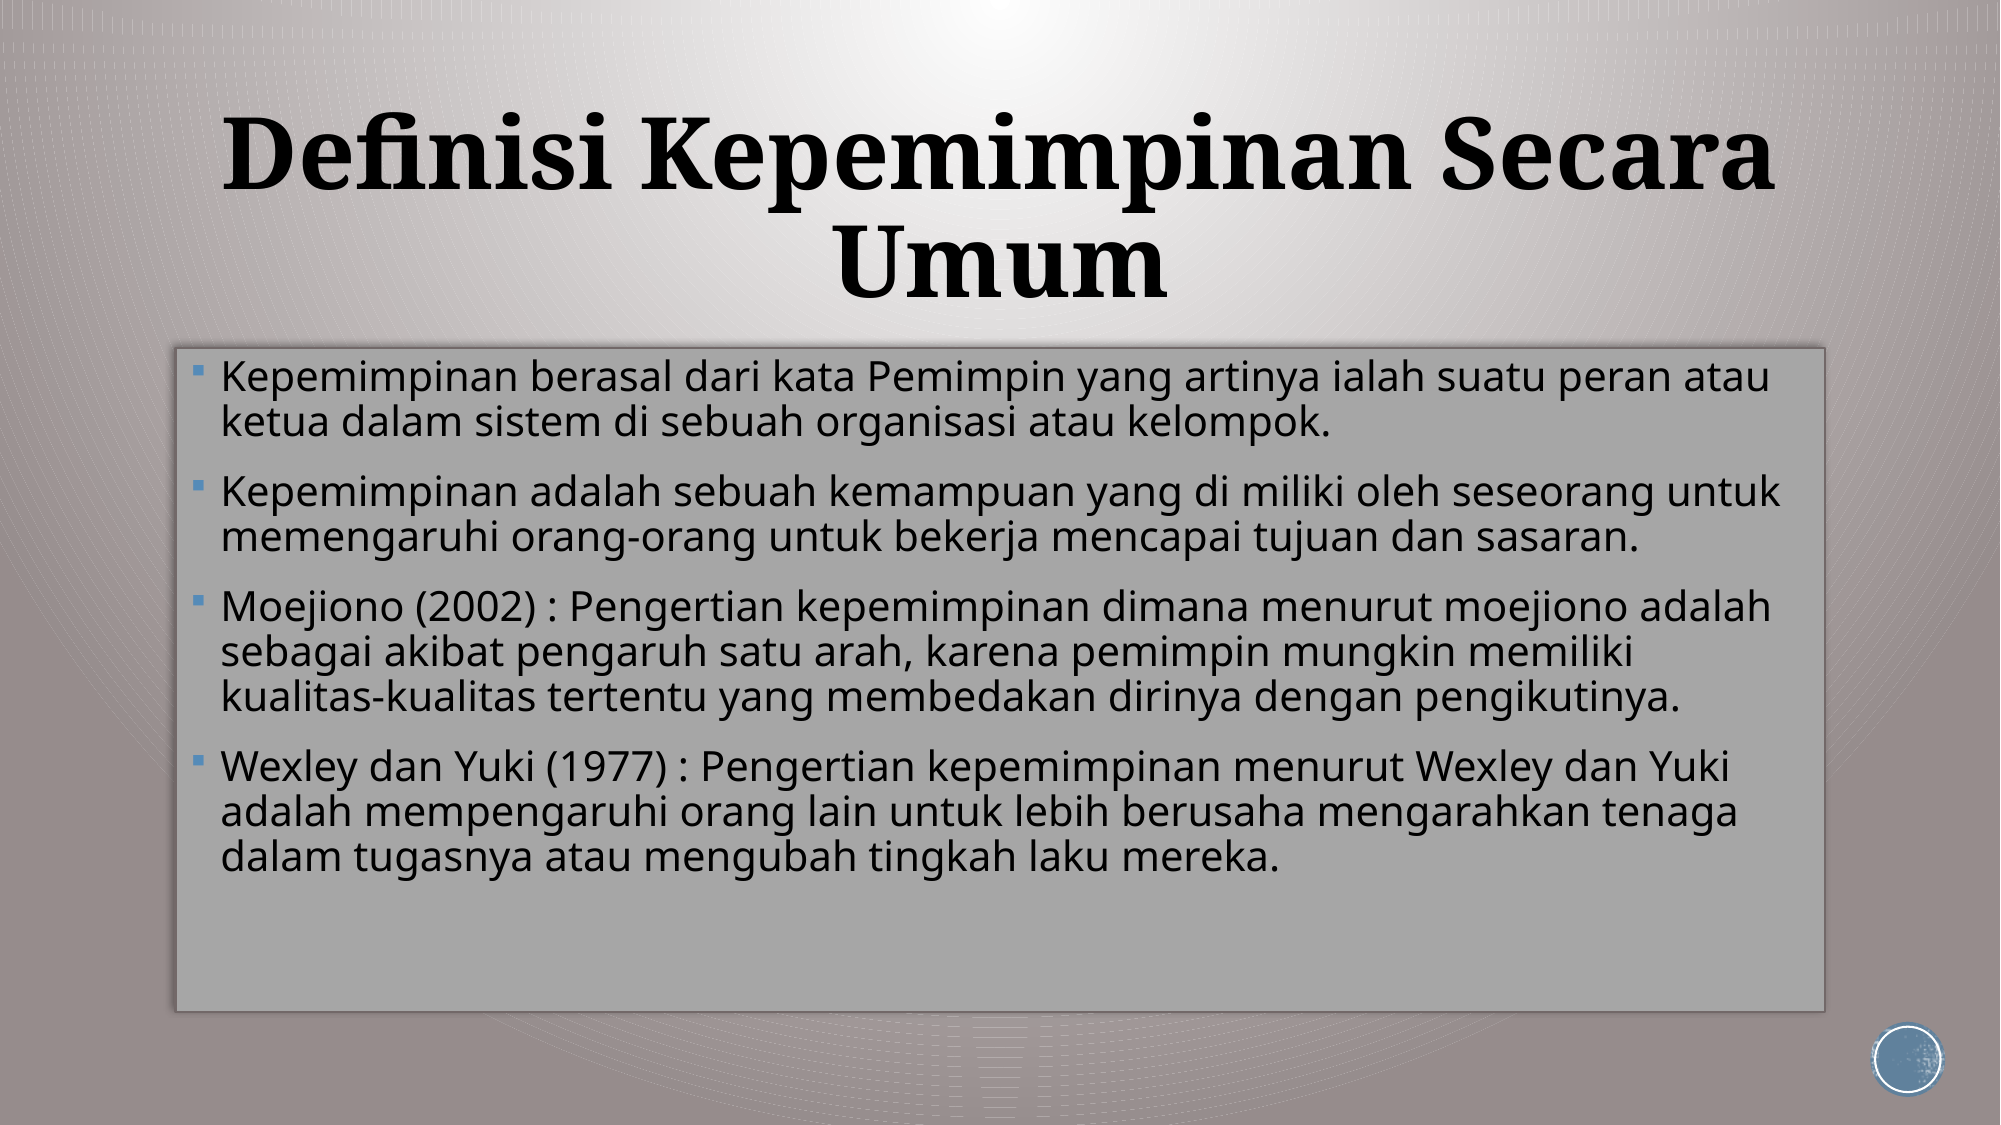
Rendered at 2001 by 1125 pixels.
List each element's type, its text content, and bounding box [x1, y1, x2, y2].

title Definisi Kepemimpinan Secara Umum [175, 79, 1826, 343]
list Kepemimpinan berasal dari kata Pemimpin yang artinya ialah suatu peran atau ketua dalam sistem di sebuah organisasi atau kelompok. Kepemimpinan adalah sebuah kemampuan yang di miliki oleh seseorang untuk memengaruhi orang-orang untuk bekerja mencapai tujuan dan sasaran. Moejiono (2002) : Pengertian kepemimpinan dimana menurut moejiono adalah sebagai akibat pengaruh satu arah, karena pemimpin mungkin memiliki kualitas-kualitas tertentu yang membedakan dirinya dengan pengikutinya. Wexley dan Yuki (1977) : Pengertian kepemimpinan menurut Wexley dan Yuki adalah mempengaruhi orang lain untuk lebih berusaha mengarahkan tenaga dalam tugasnya atau mengubah tingkah laku mereka. [174, 347, 1826, 1013]
